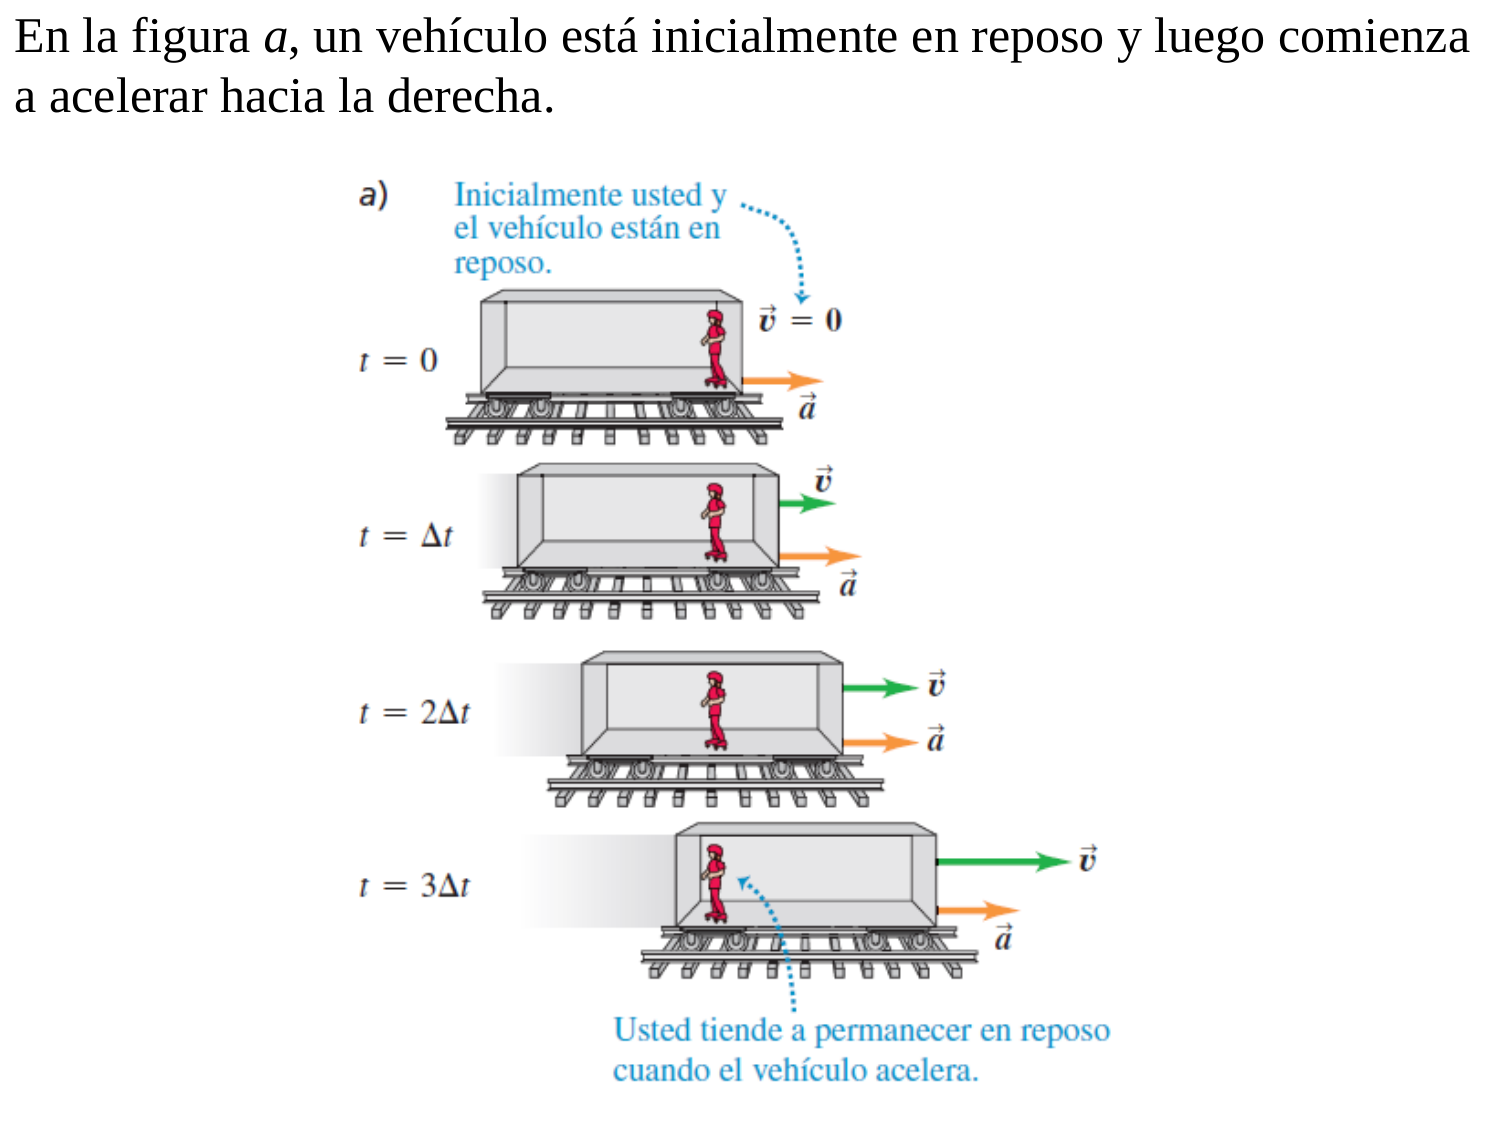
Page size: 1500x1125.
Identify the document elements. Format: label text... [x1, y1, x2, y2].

text_box En la figura a, un vehículo está inicialmente en reposo y luego comienza a acelerar hacia la derecha. [0, 0, 1500, 131]
picture [318, 165, 1176, 1125]
